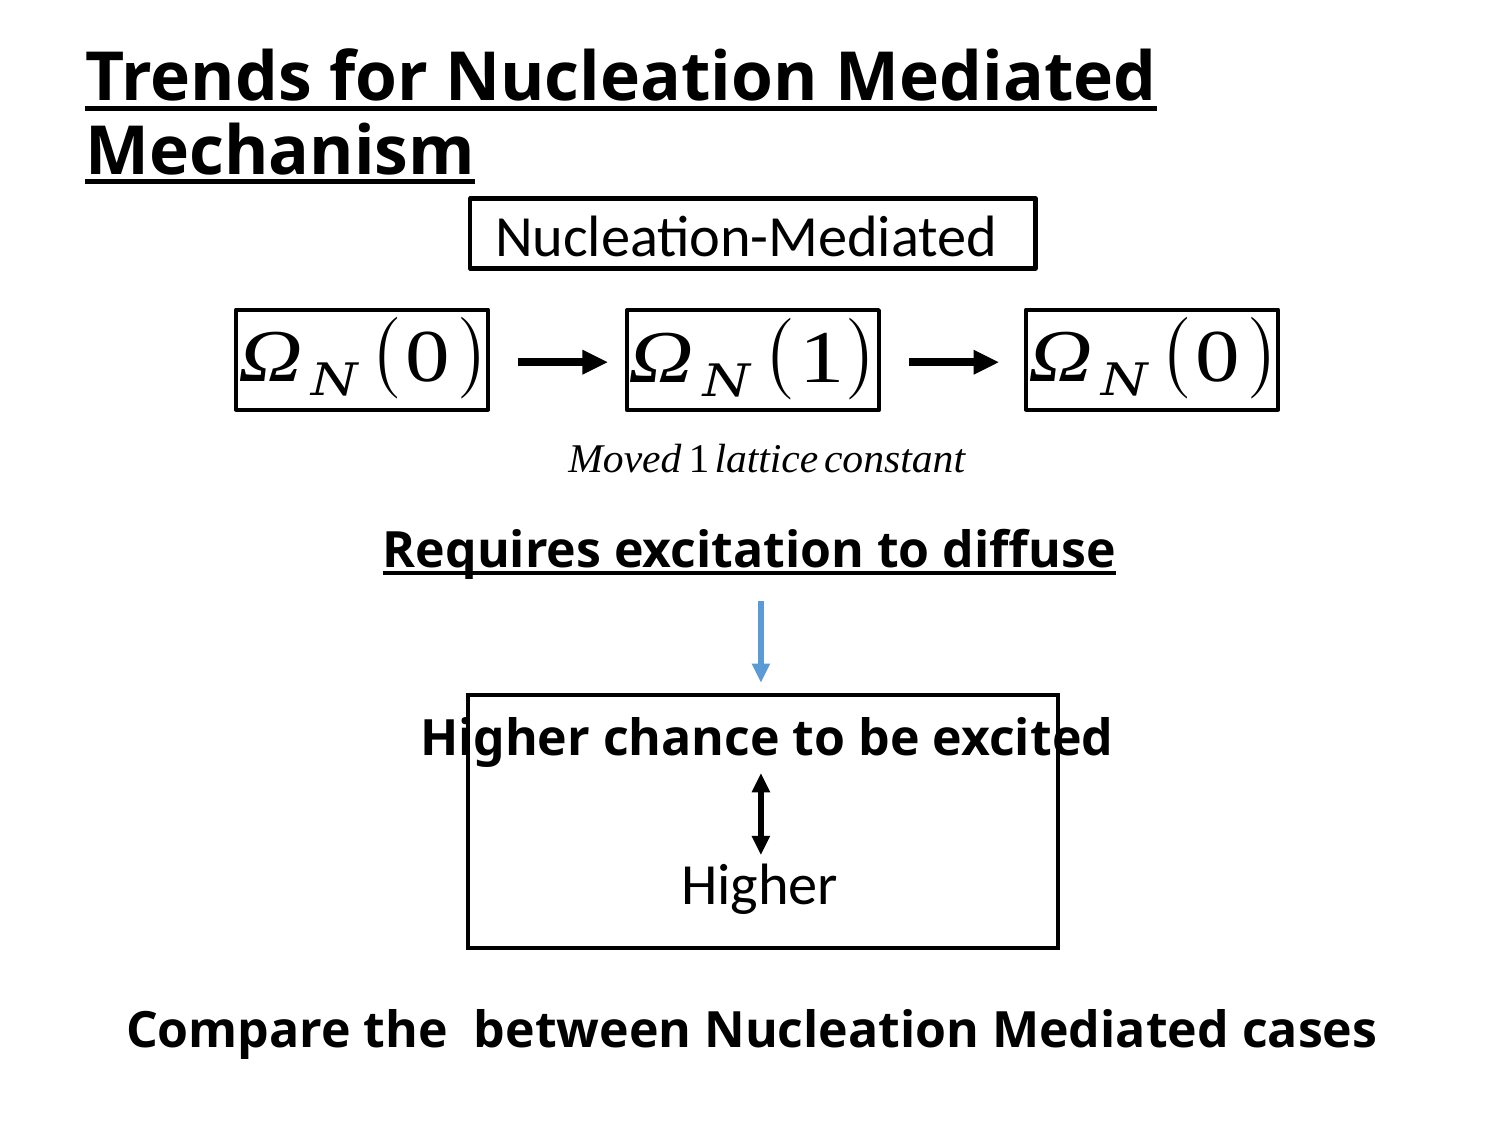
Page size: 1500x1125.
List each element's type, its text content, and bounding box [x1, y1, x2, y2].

text_box Trends for Nucleation Mediated Mechanism [70, 33, 1441, 198]
text_box Requires excitation to diffuse [368, 510, 1131, 585]
text_box Higher chance to be excited [405, 697, 467, 773]
text_box [467, 694, 1059, 949]
text_box Nucleation-Mediated [470, 198, 1036, 269]
text_box Higher chance to be excited [1059, 697, 1129, 773]
